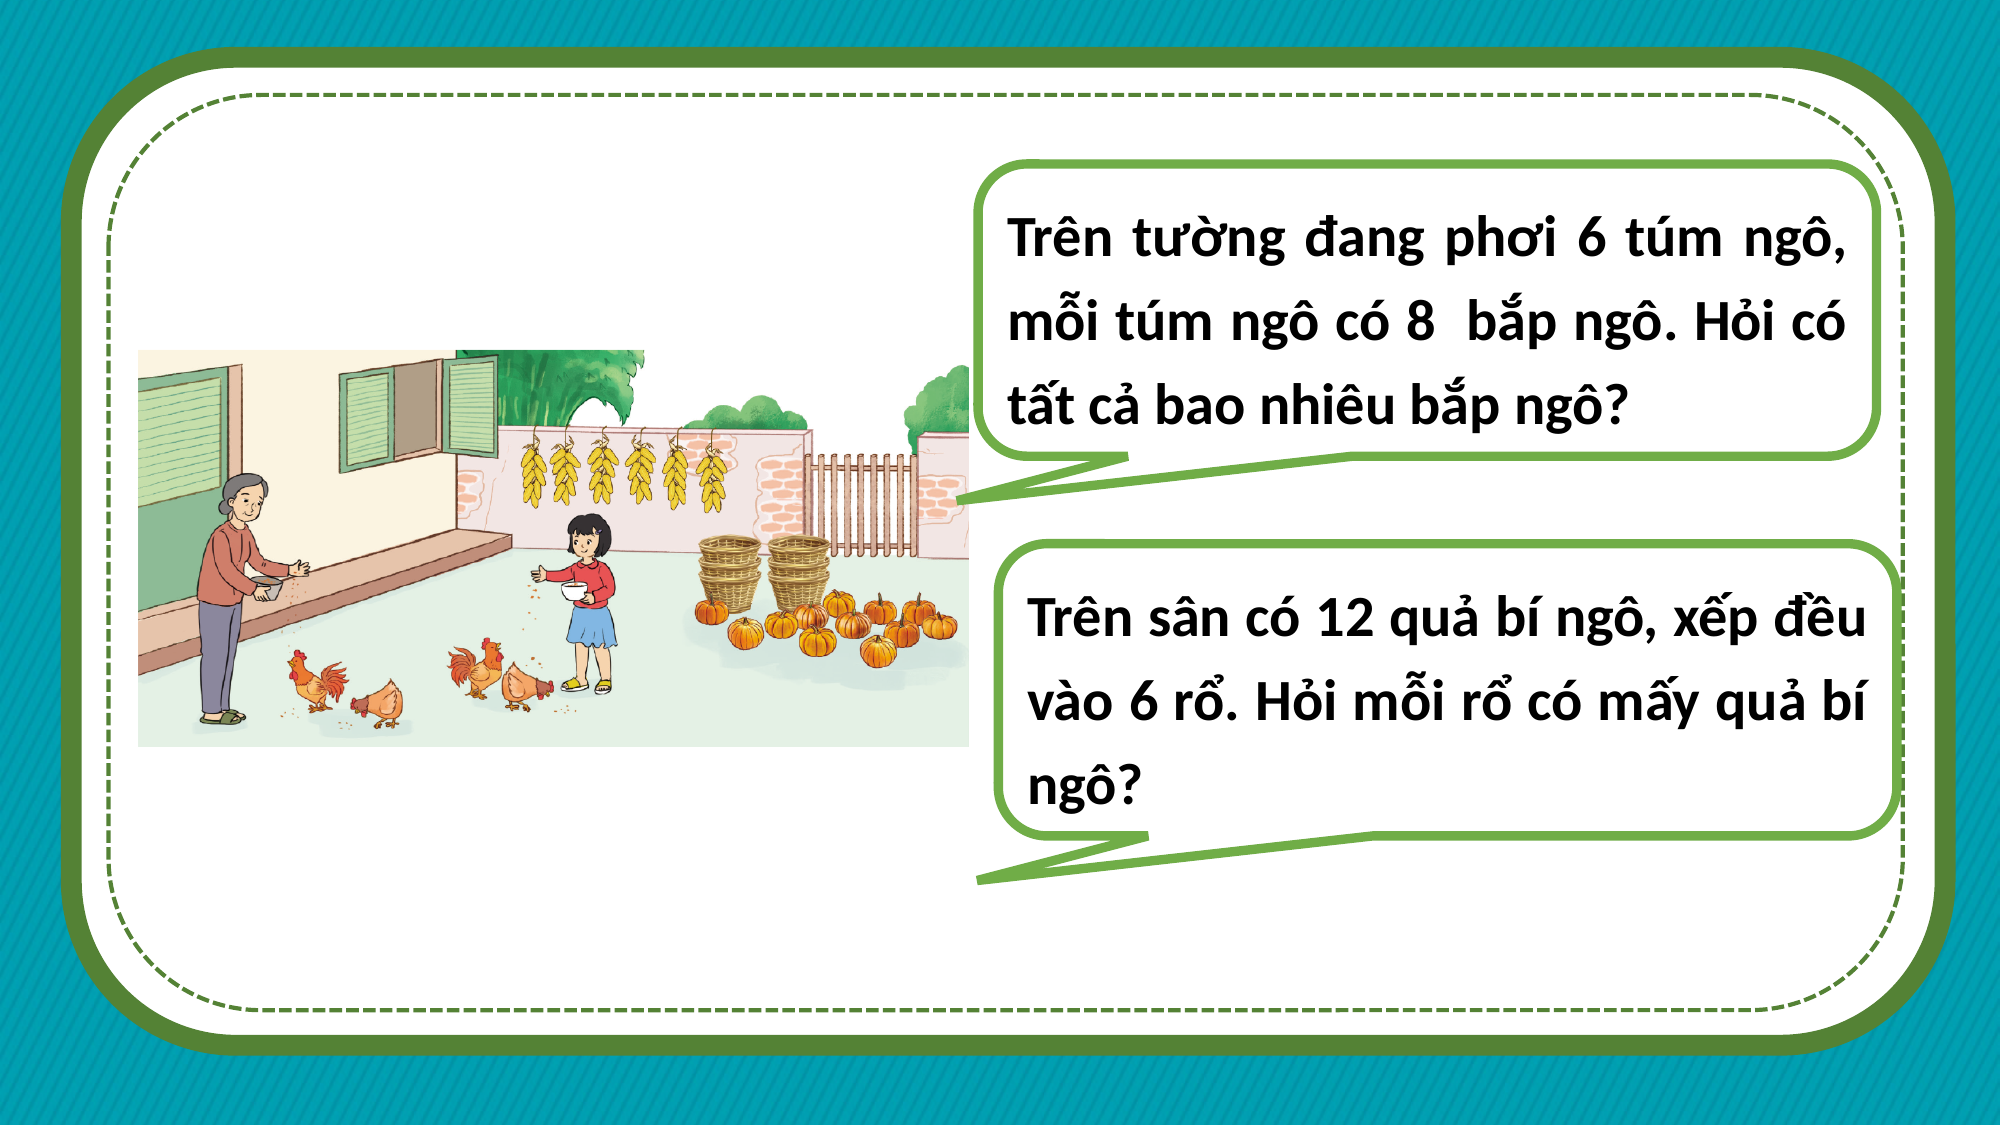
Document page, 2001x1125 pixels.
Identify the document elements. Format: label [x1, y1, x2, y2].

text_box [71, 57, 1946, 1046]
picture [0, 0, 2000, 1125]
